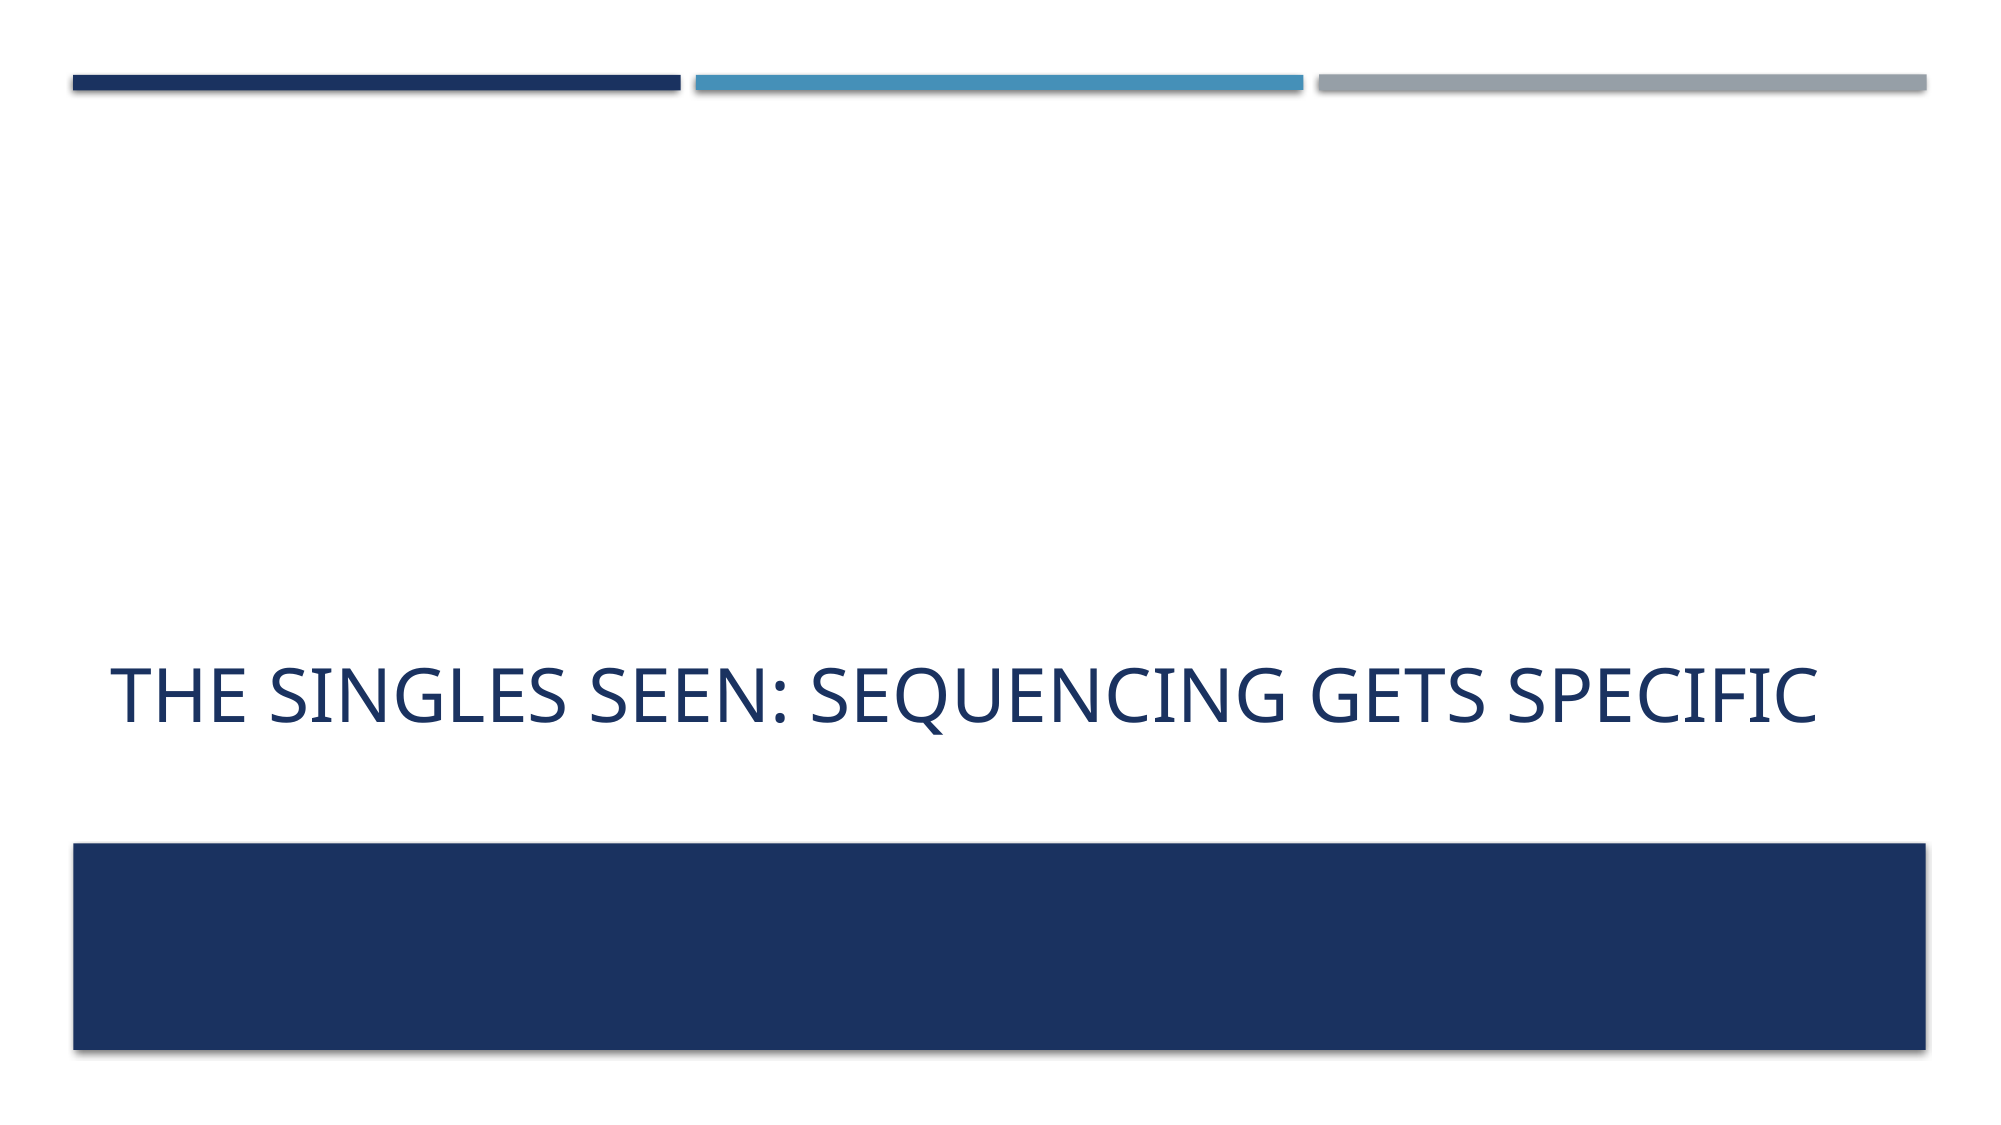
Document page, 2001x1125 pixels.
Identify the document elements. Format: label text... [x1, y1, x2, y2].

title The Singles Seen: Sequencing Gets Specific [95, 499, 1905, 745]
